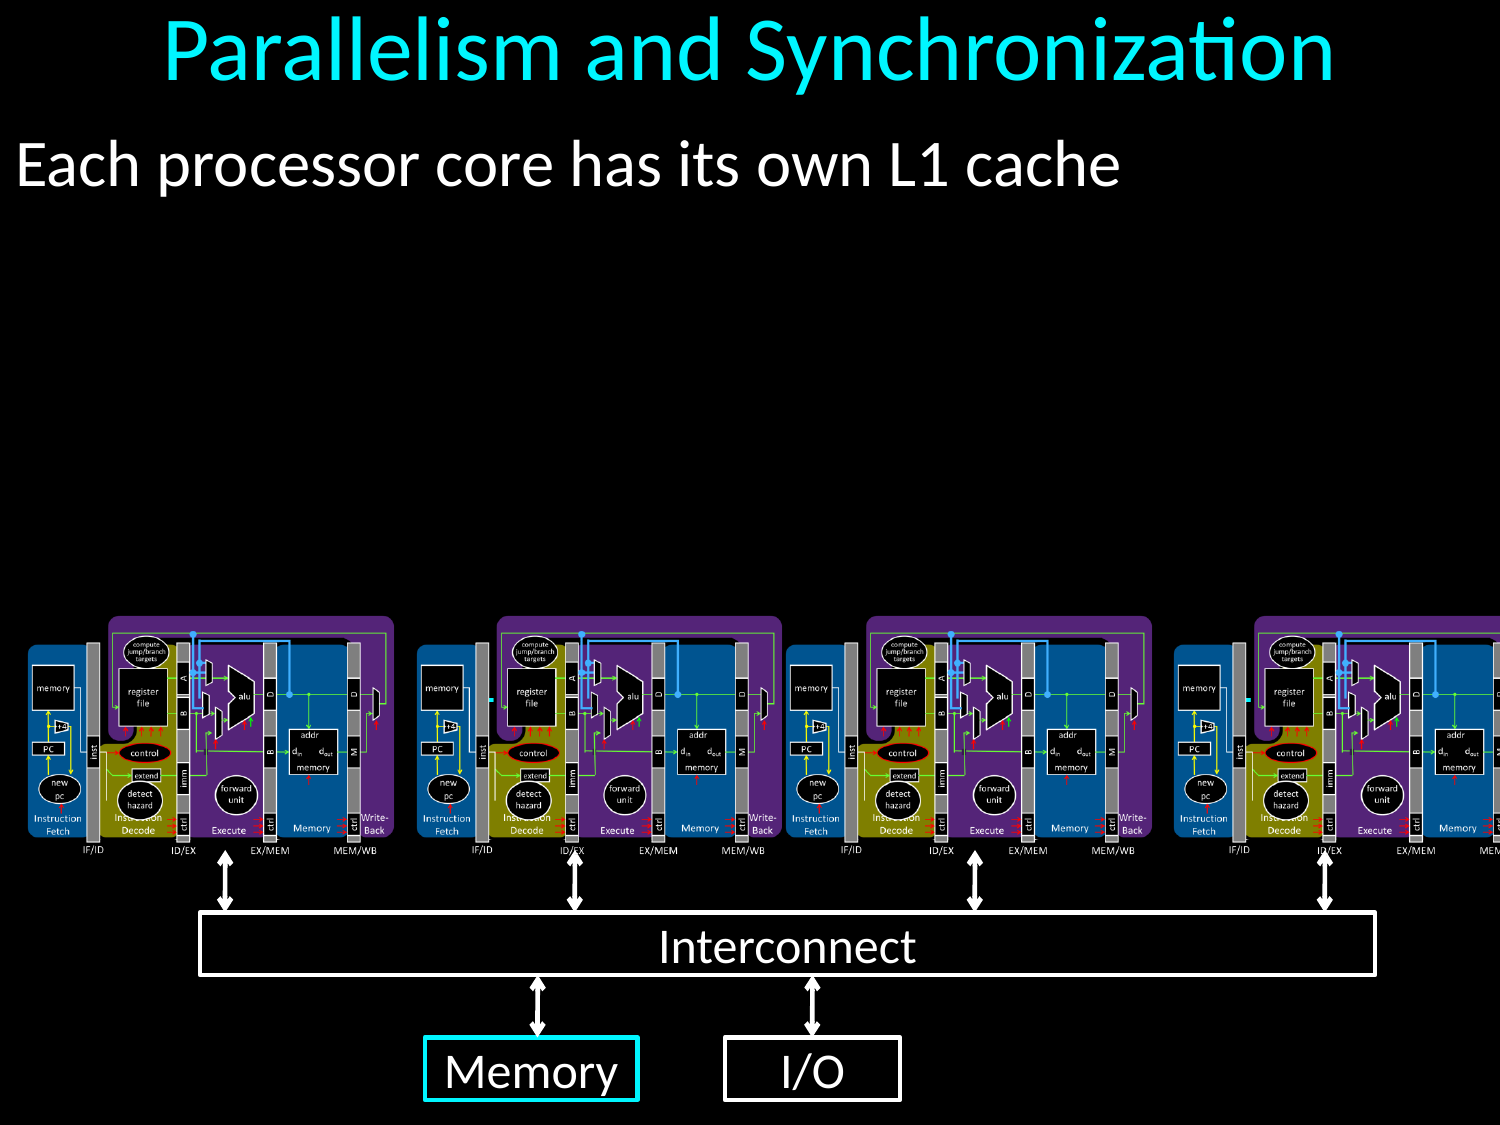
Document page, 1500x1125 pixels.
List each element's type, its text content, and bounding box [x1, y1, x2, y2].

list Each processor core has its own L1 cache [0, 112, 1500, 1038]
title Parallelism and Synchronization [0, 0, 1500, 88]
text_box Memory [423, 1035, 639, 1102]
picture [1170, 612, 1500, 863]
text_box Interconnect [198, 910, 1377, 977]
picture [412, 612, 1155, 863]
text_box I/O [723, 1035, 902, 1102]
picture [24, 612, 397, 863]
